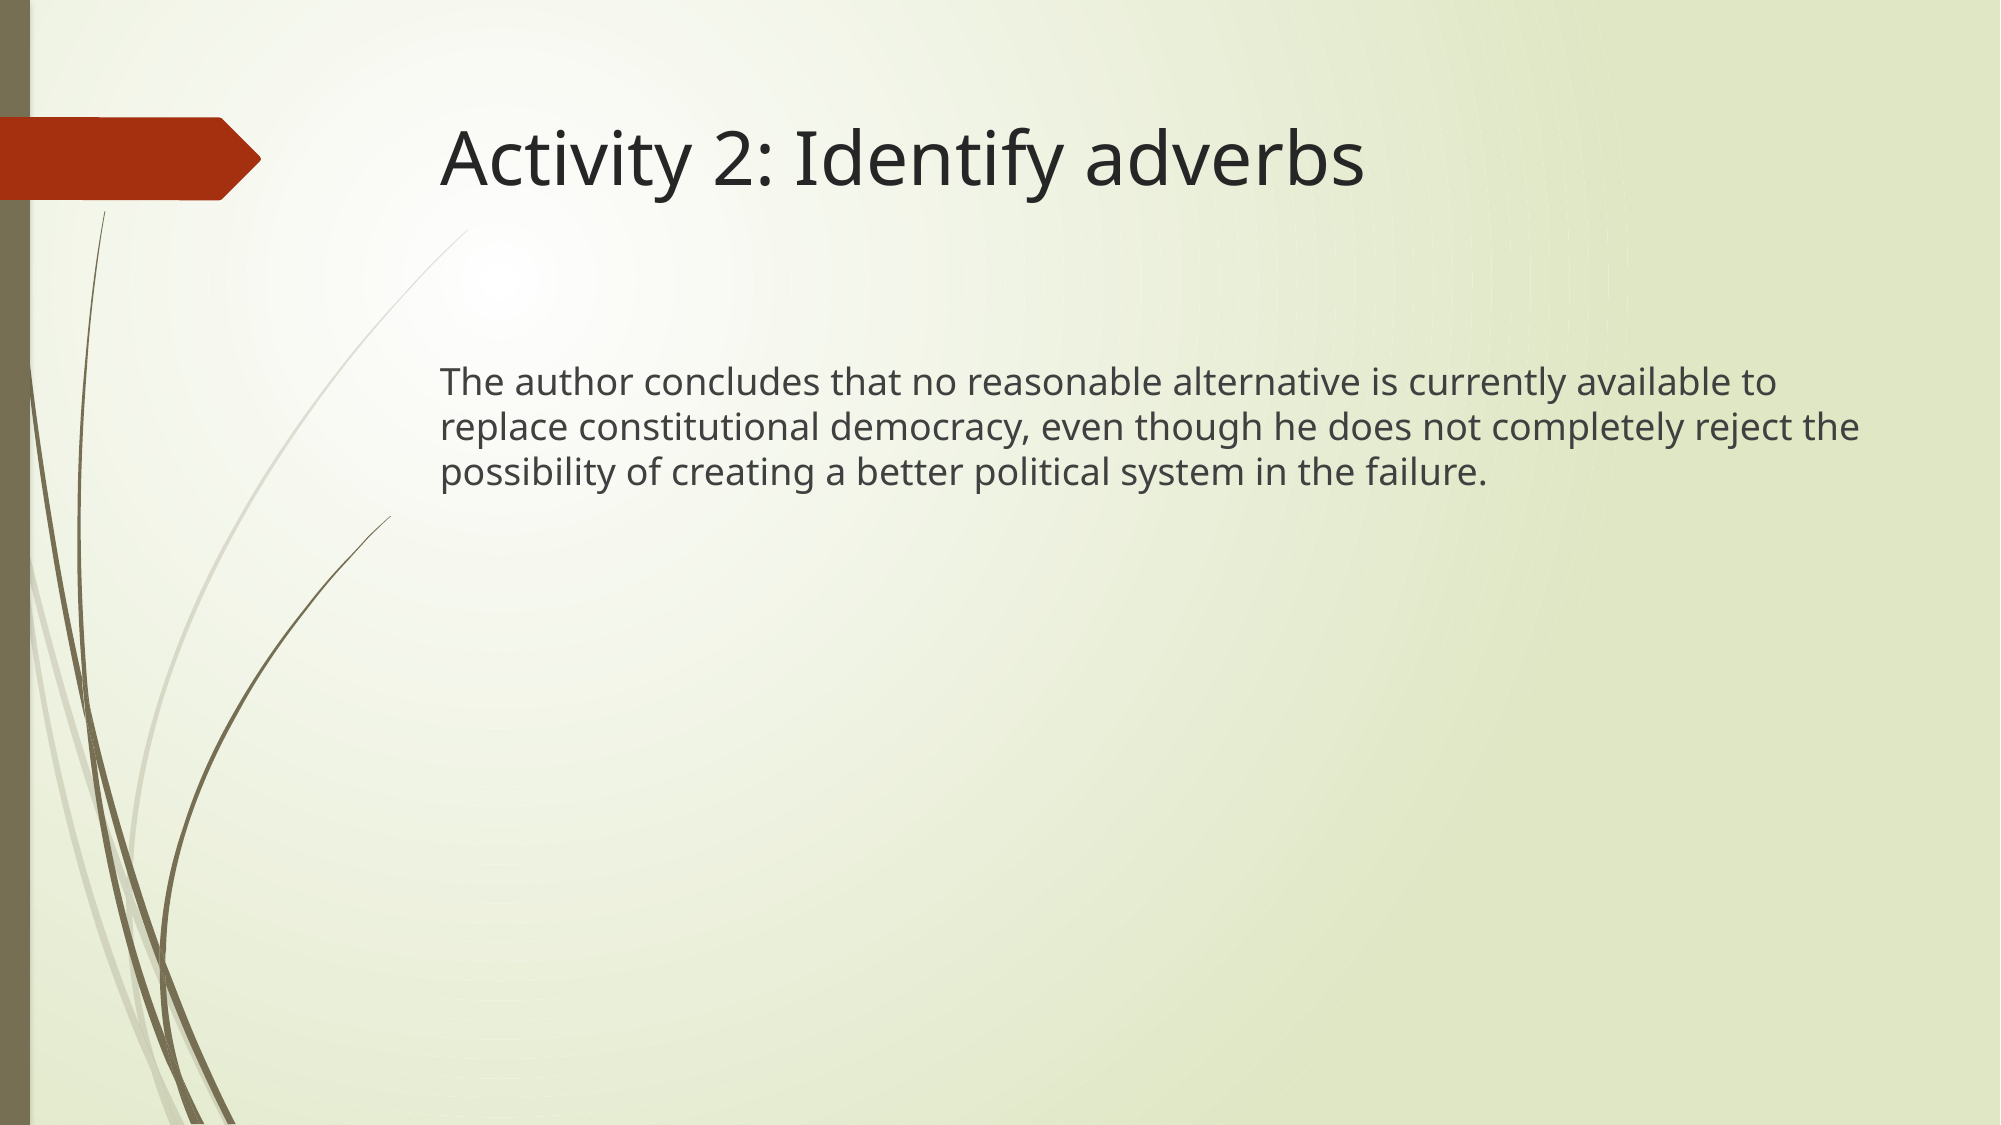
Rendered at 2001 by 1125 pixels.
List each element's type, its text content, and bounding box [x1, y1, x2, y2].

list The author concludes that no reasonable alternative is currently available to replace constitutional democracy, even though he does not completely reject the possibility of creating a better political system in the failure. [424, 350, 1888, 970]
title Activity 2: Identify adverbs [425, 102, 1888, 313]
